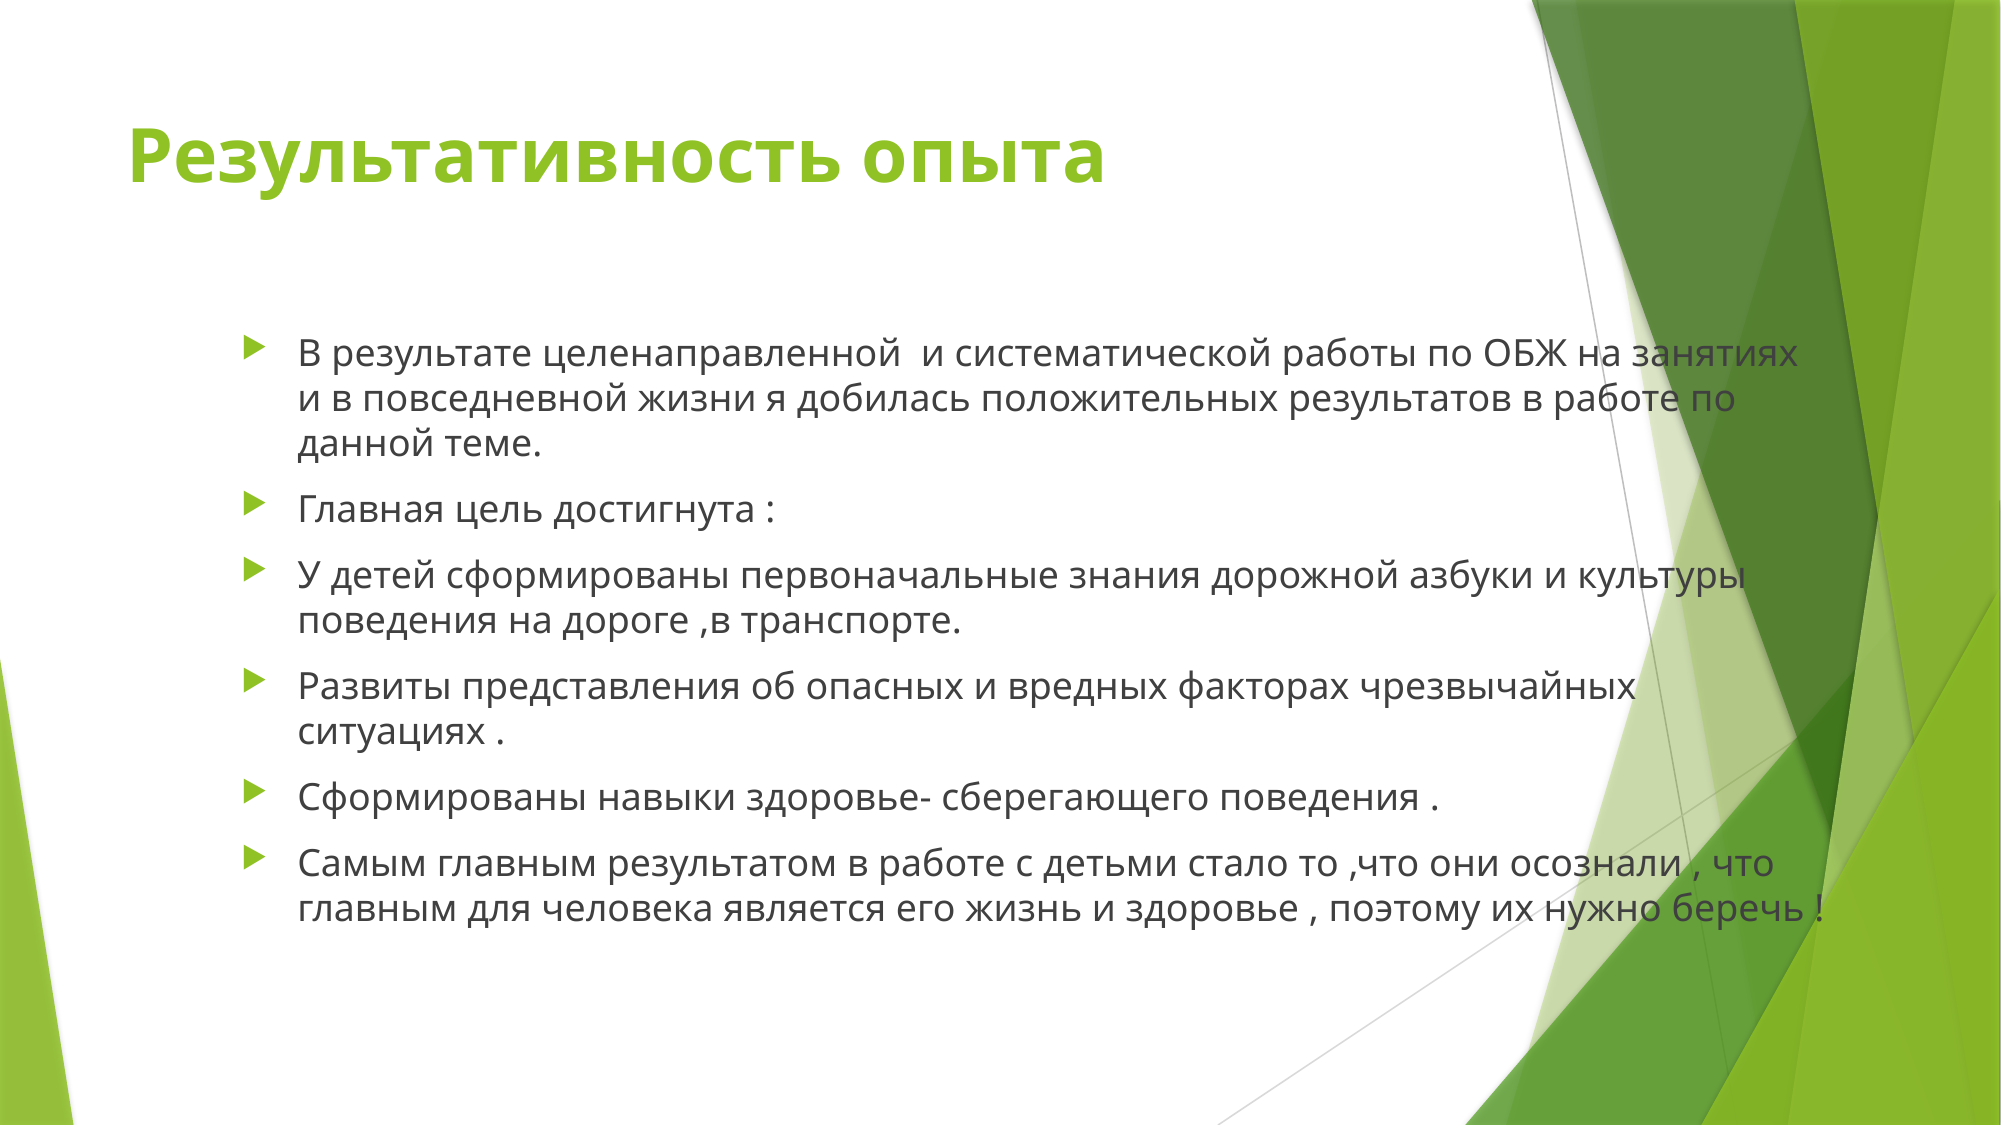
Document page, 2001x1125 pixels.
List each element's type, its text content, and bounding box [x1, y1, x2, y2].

title Результативность опыта [111, 99, 1522, 317]
list В результате целенаправленной и систематической работы по ОБЖ на занятиях и в повседневной жизни я добилась положительных результатов в работе по данной теме. Главная цель достигнута : У детей сформированы первоначальные знания дорожной азбуки и культуры поведения на дороге ,в транспорте. Развиты представления об опасных и вредных факторах чрезвычайных ситуациях . Сформированы навыки здоровье- сберегающего поведения . Самым главным результатом в работе с детьми стало то ,что они осознали , что главным для человека является его жизнь и здоровье , поэтому их нужно беречь ! [225, 321, 1846, 985]
